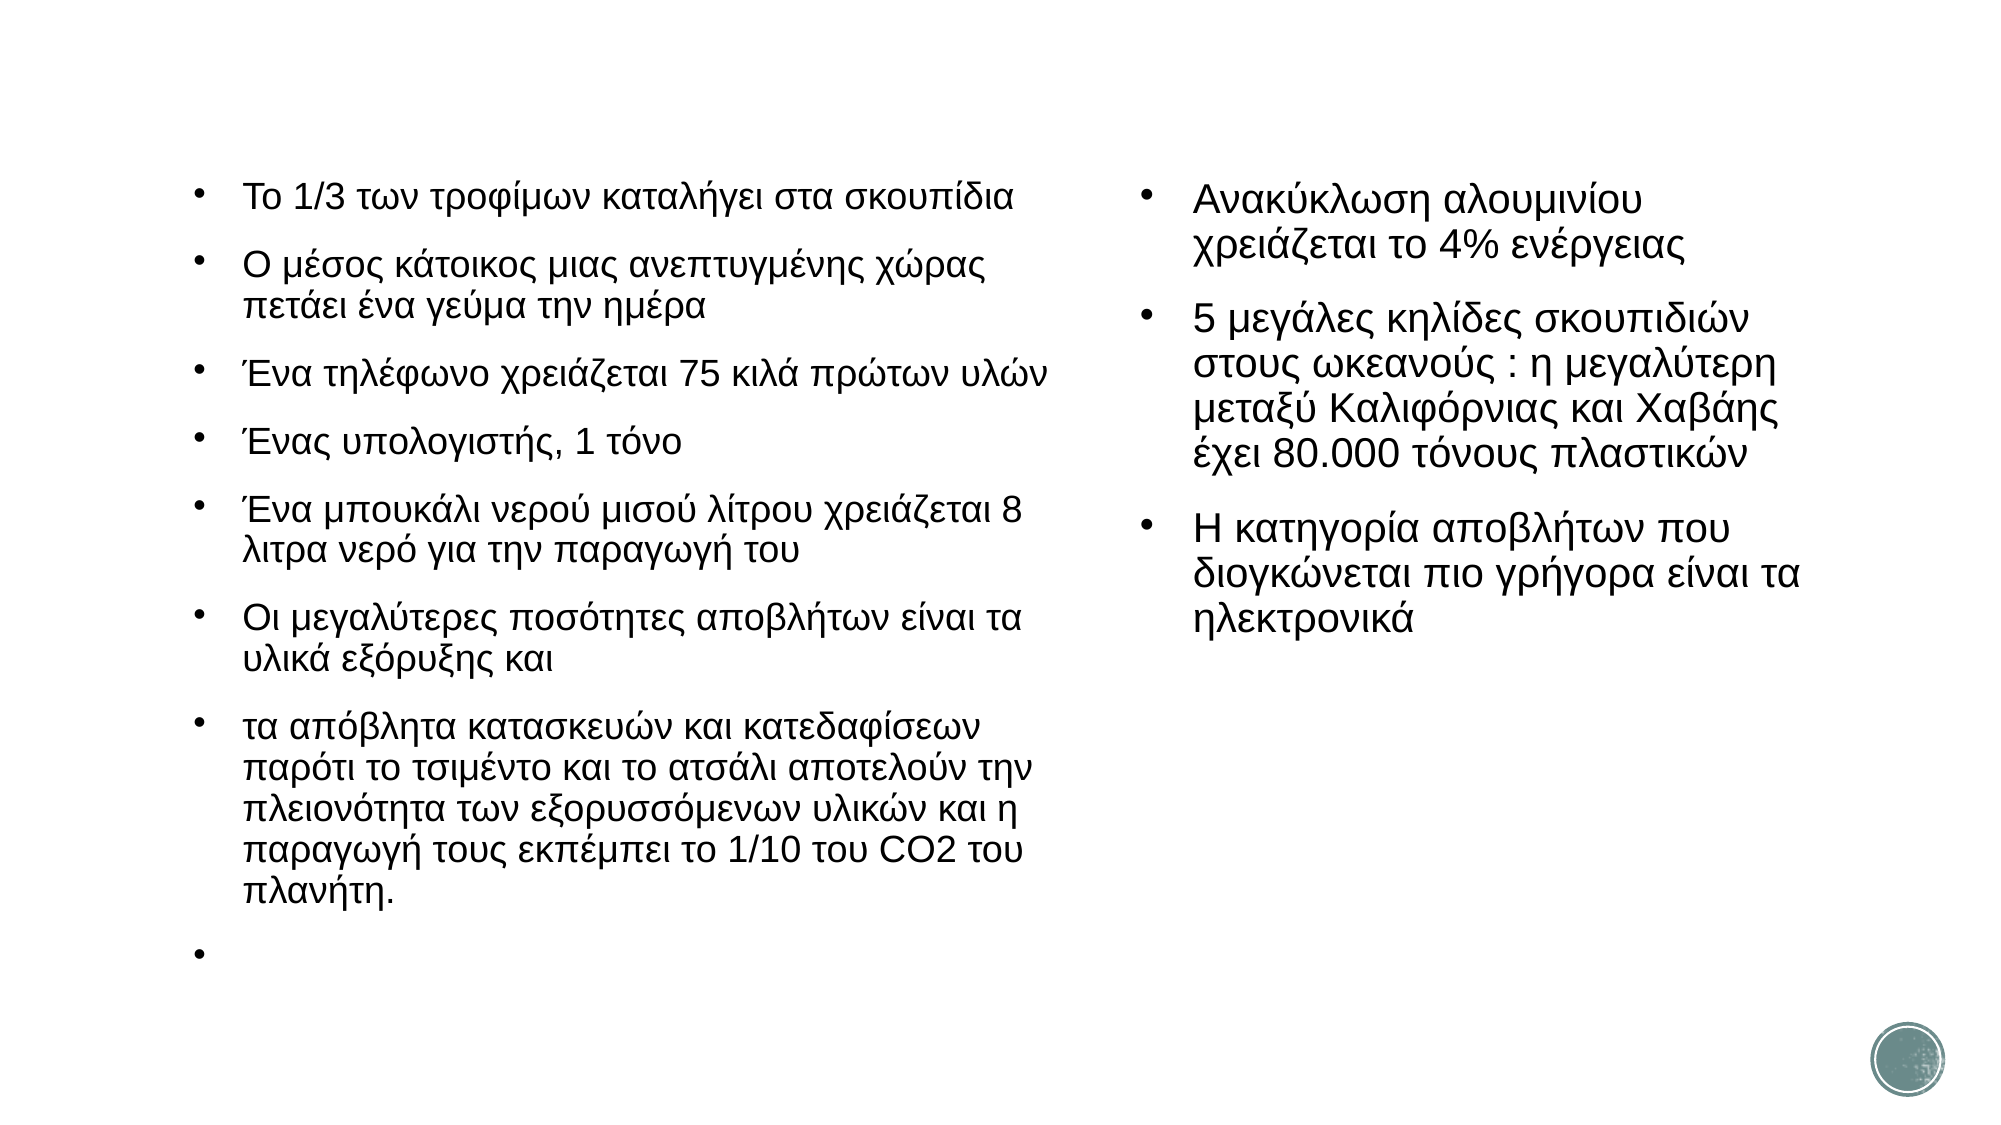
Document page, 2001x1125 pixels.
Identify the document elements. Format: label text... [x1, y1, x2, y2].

list Ανακύκλωση αλουμινίου χρειάζεται το 4% ενέργειας 5 μεγάλες κηλίδες σκουπιδιών στους ωκεανούς : η μεγαλύτερη μεταξύ Καλιφόρνιας και Χαβάης έχει 80.000 τόνους πλαστικών Η κατηγορία αποβλήτων που διογκώνεται πιο γρήγορα είναι τα ηλεκτρονικά [1122, 177, 1826, 996]
picture [1870, 1021, 1946, 1097]
list Το 1/3 των τροφίμων καταλήγει στα σκουπίδια Ο μέσος κάτοικος μιας ανεπτυγμένης χώρας πετάει ένα γεύμα την ημέρα Ένα τηλέφωνο χρειάζεται 75 κιλά πρώτων υλών Ένας υπολογιστής, 1 τόνο Ένα μπουκάλι νερού μισού λίτρου χρειάζεται 8 λιτρα νερό για την παραγωγή του Οι μεγαλύτερες ποσότητες αποβλήτων είναι τα υλικά εξόρυξης και τα απόβλητα κατασκευών και κατεδαφίσεων παρότι το τσιμέντο και το ατσάλι αποτελούν την πλειονότητα των εξορυσσόμενων υλικών και η παραγωγή τους εκπέμπει το 1/10 του CO2 του πλανήτη. [177, 177, 1093, 996]
